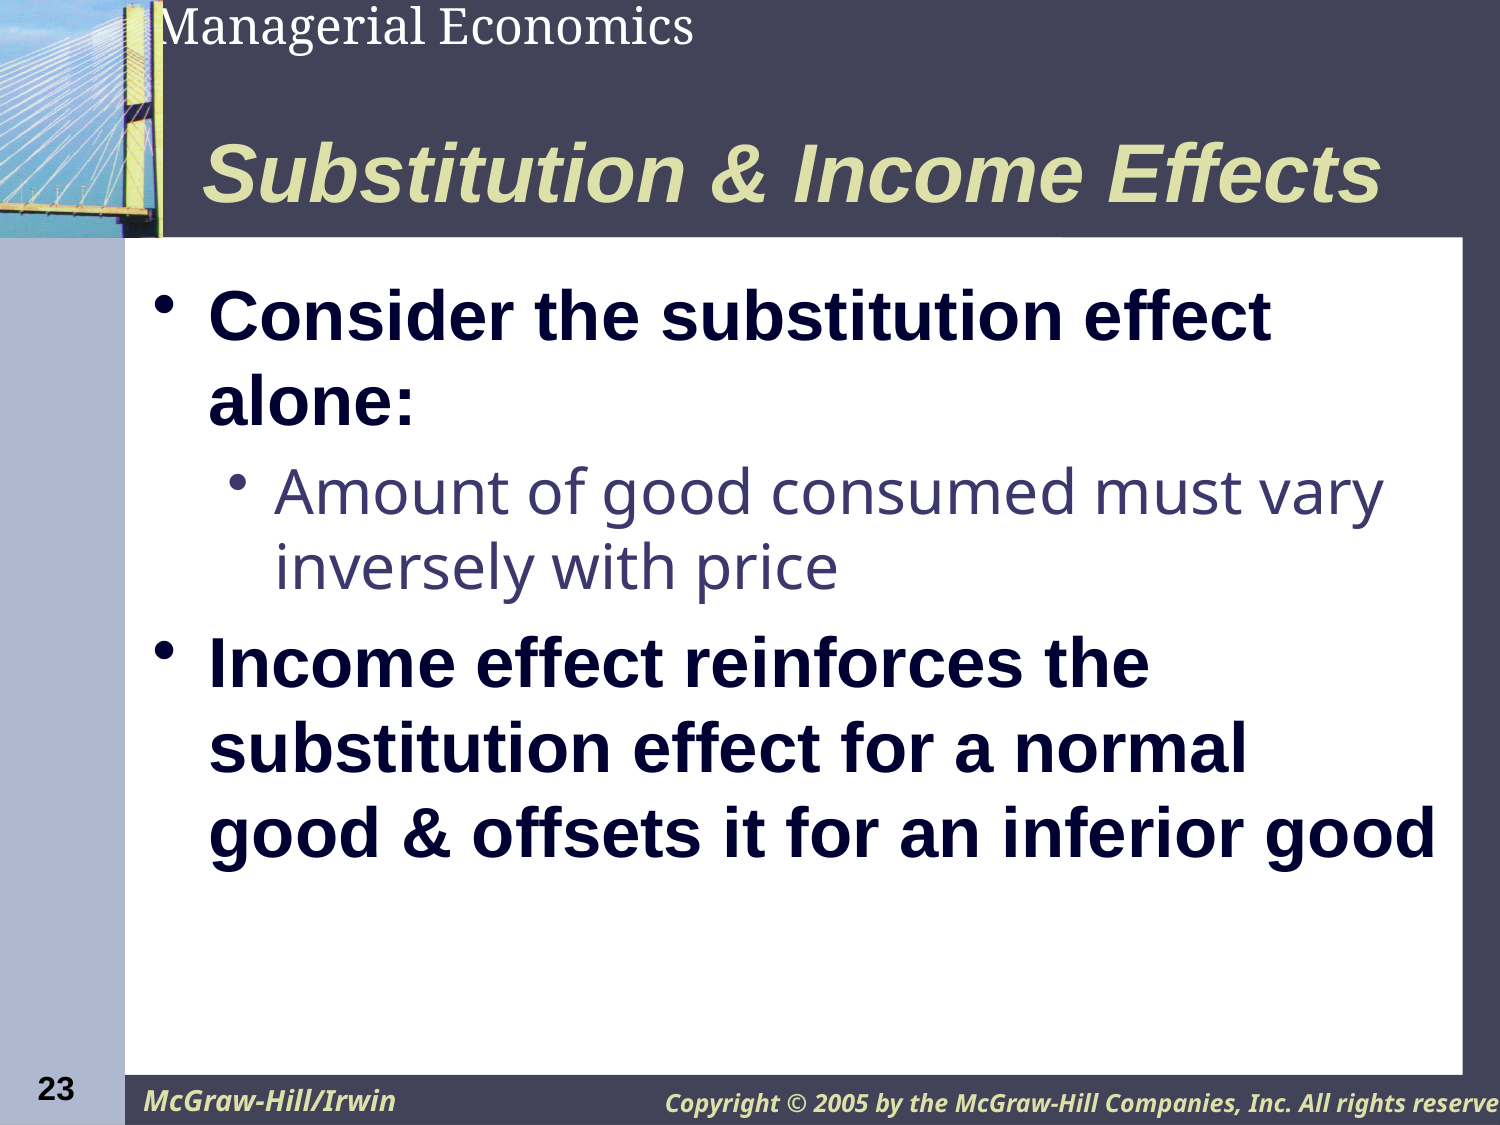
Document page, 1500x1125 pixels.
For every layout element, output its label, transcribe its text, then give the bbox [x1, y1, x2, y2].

list Consider the substitution effect alone: Amount of good consumed must vary inversely with price Income effect reinforces the substitution effect for a normal good & offsets it for an inferior good [137, 262, 1455, 1063]
slide_number 23 [0, 1049, 113, 1125]
title Substitution & Income Effects [187, 99, 1438, 238]
picture [0, 0, 163, 238]
